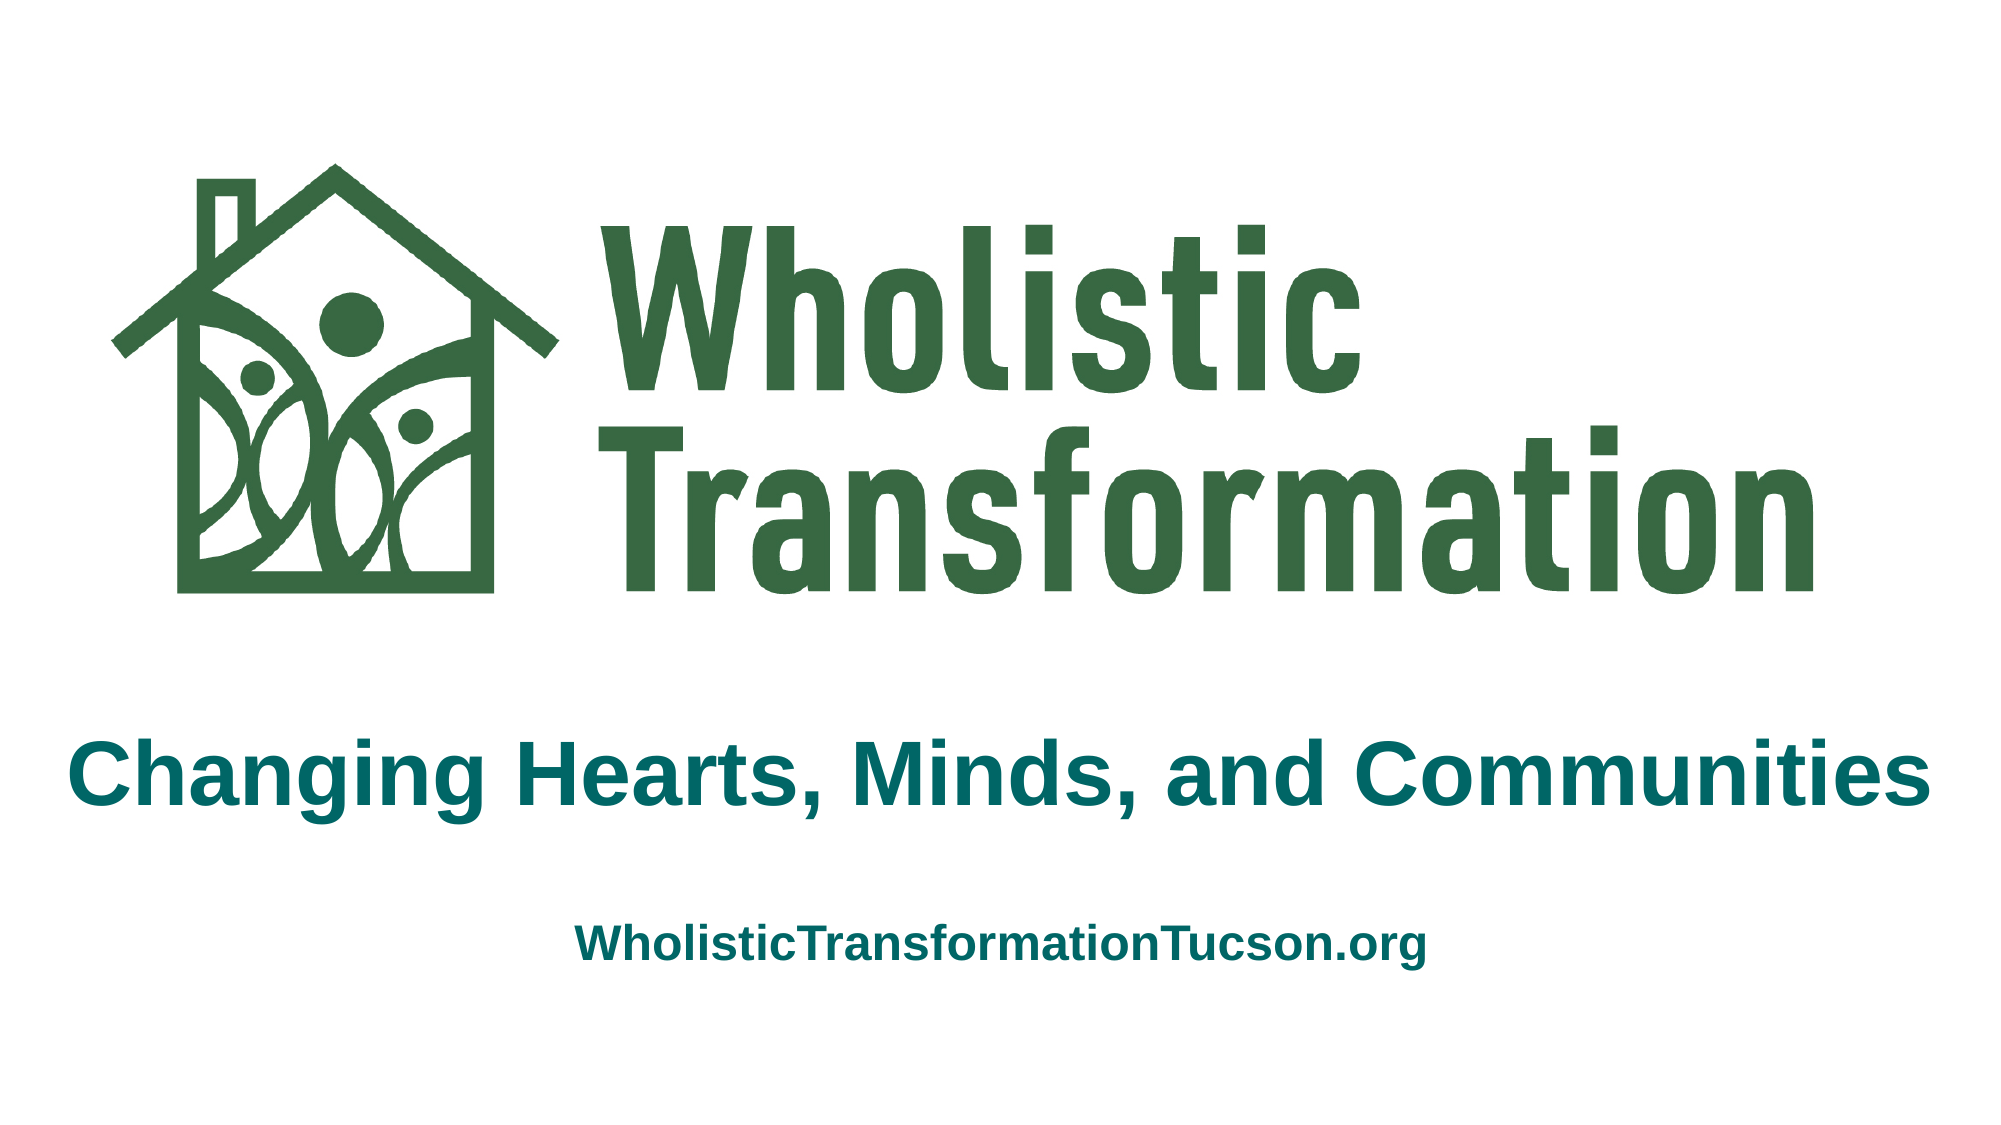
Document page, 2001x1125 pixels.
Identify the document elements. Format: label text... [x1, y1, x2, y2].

text_box Changing Hearts, Minds, and Communities [3, 706, 2000, 832]
picture [107, 154, 1820, 619]
text_box WholisticTransformationTucson.org [3, 902, 2000, 1013]
